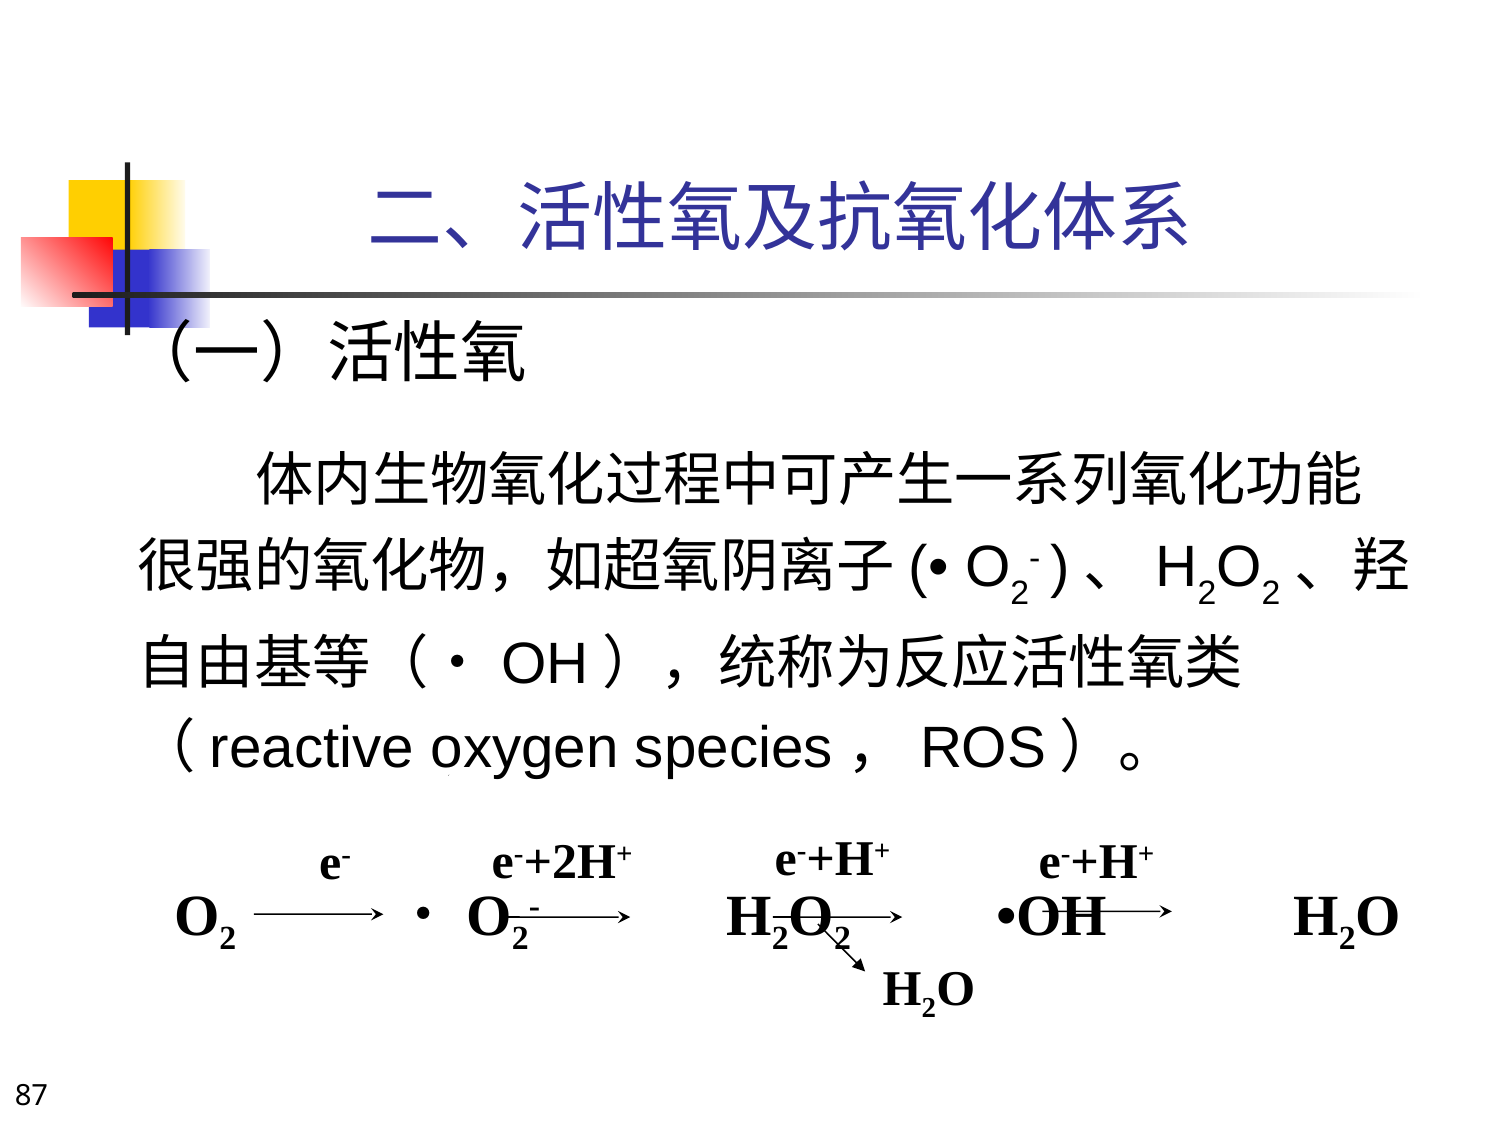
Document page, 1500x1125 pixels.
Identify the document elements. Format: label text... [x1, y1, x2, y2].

slide_number 87 [0, 1048, 95, 1124]
text_box （一）活性氧 [112, 302, 691, 398]
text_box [159, 774, 1436, 1019]
text_box 二、活性氧及抗氧化体系 [289, 161, 1270, 267]
text_box 体内生物氧化过程中可产生一系列氧化功能很强的氧化物，如超氧阴离子(• O2- )、H2O2、羟自由基等（•OH），统称为反应活性氧类（reactive oxygen species，ROS）。 [122, 420, 1436, 787]
